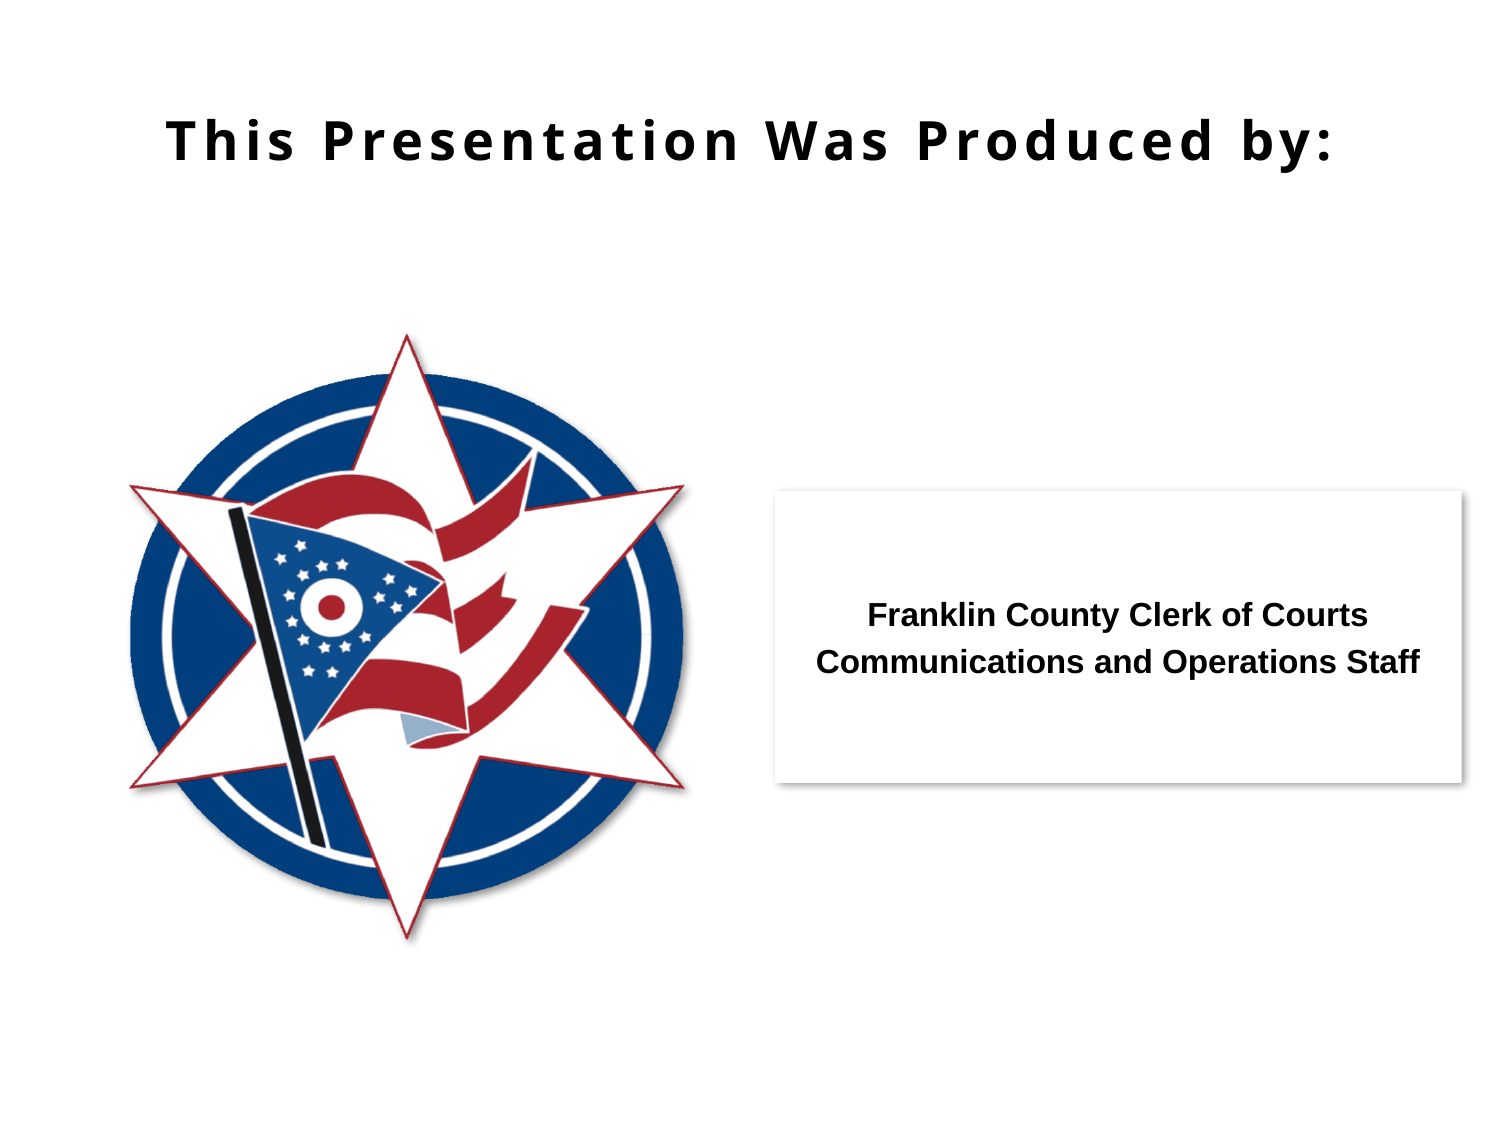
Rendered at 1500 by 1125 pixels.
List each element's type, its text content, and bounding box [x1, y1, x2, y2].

title This Presentation Was Produced by: [75, 45, 1425, 233]
list Franklin County Clerk of Courts Communications and Operations Staff [773, 489, 1464, 785]
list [74, 323, 739, 950]
